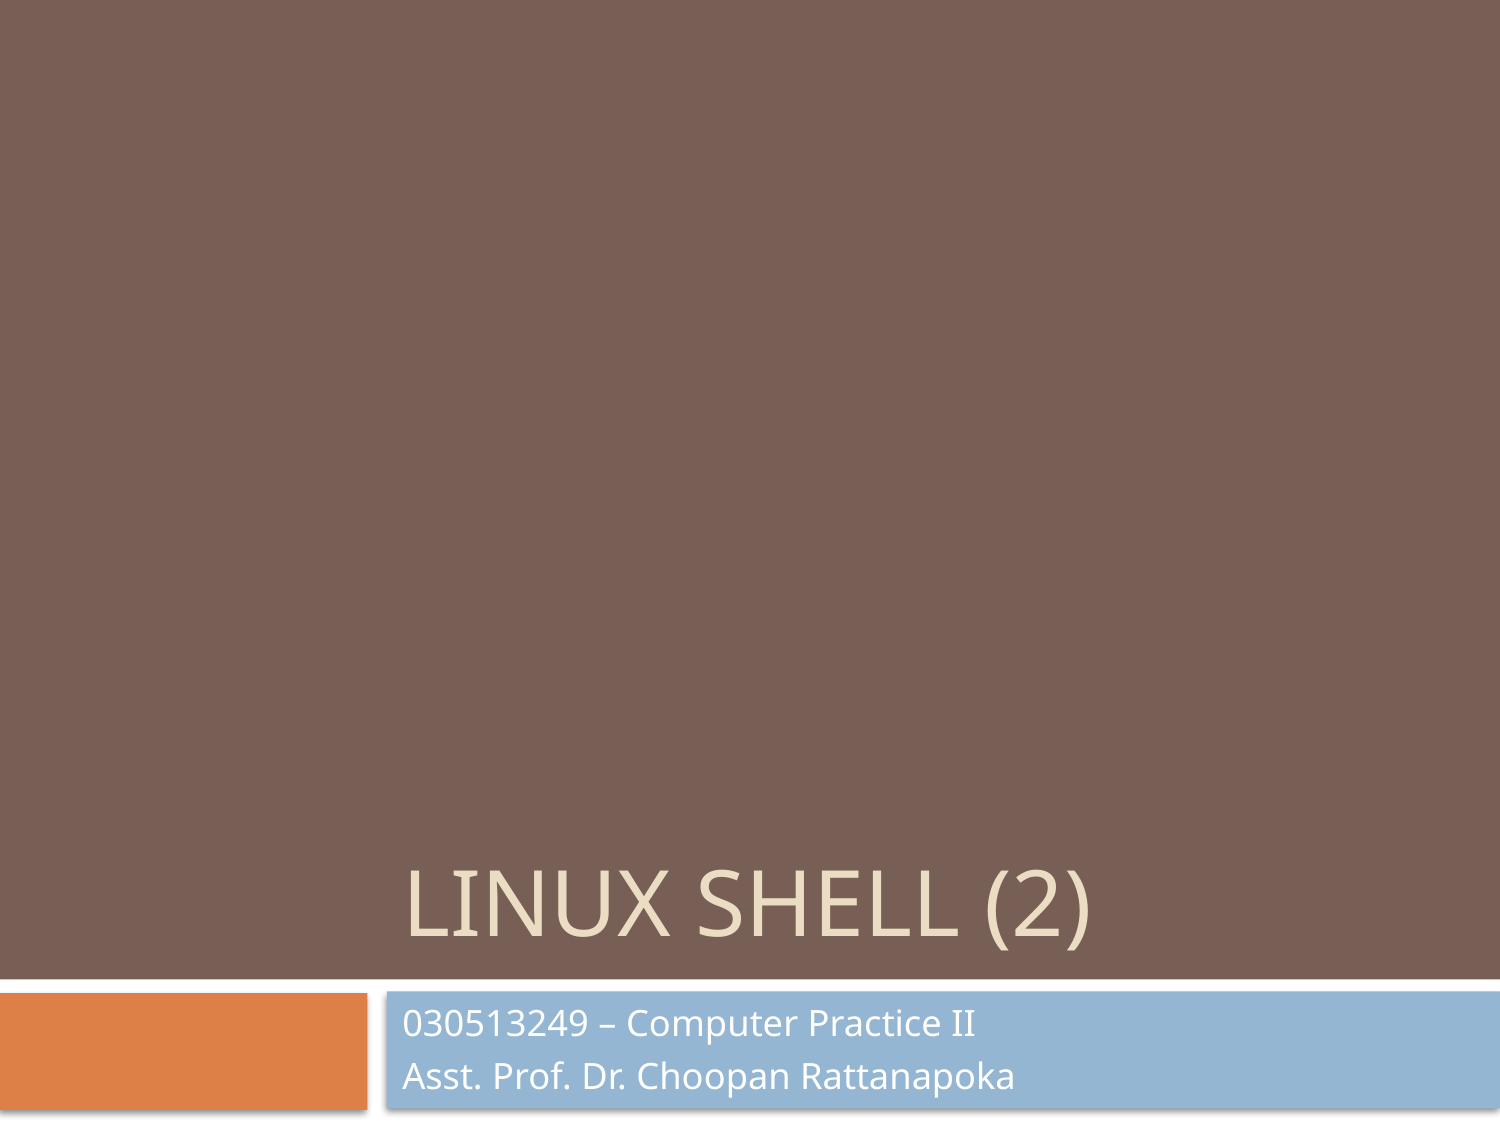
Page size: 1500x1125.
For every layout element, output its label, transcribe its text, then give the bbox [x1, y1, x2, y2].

title Linux Shell (2) [387, 662, 1450, 963]
subtitle 030513249 – Computer Practice II Asst. Prof. Dr. Choopan Rattanapoka [387, 992, 1488, 1105]
